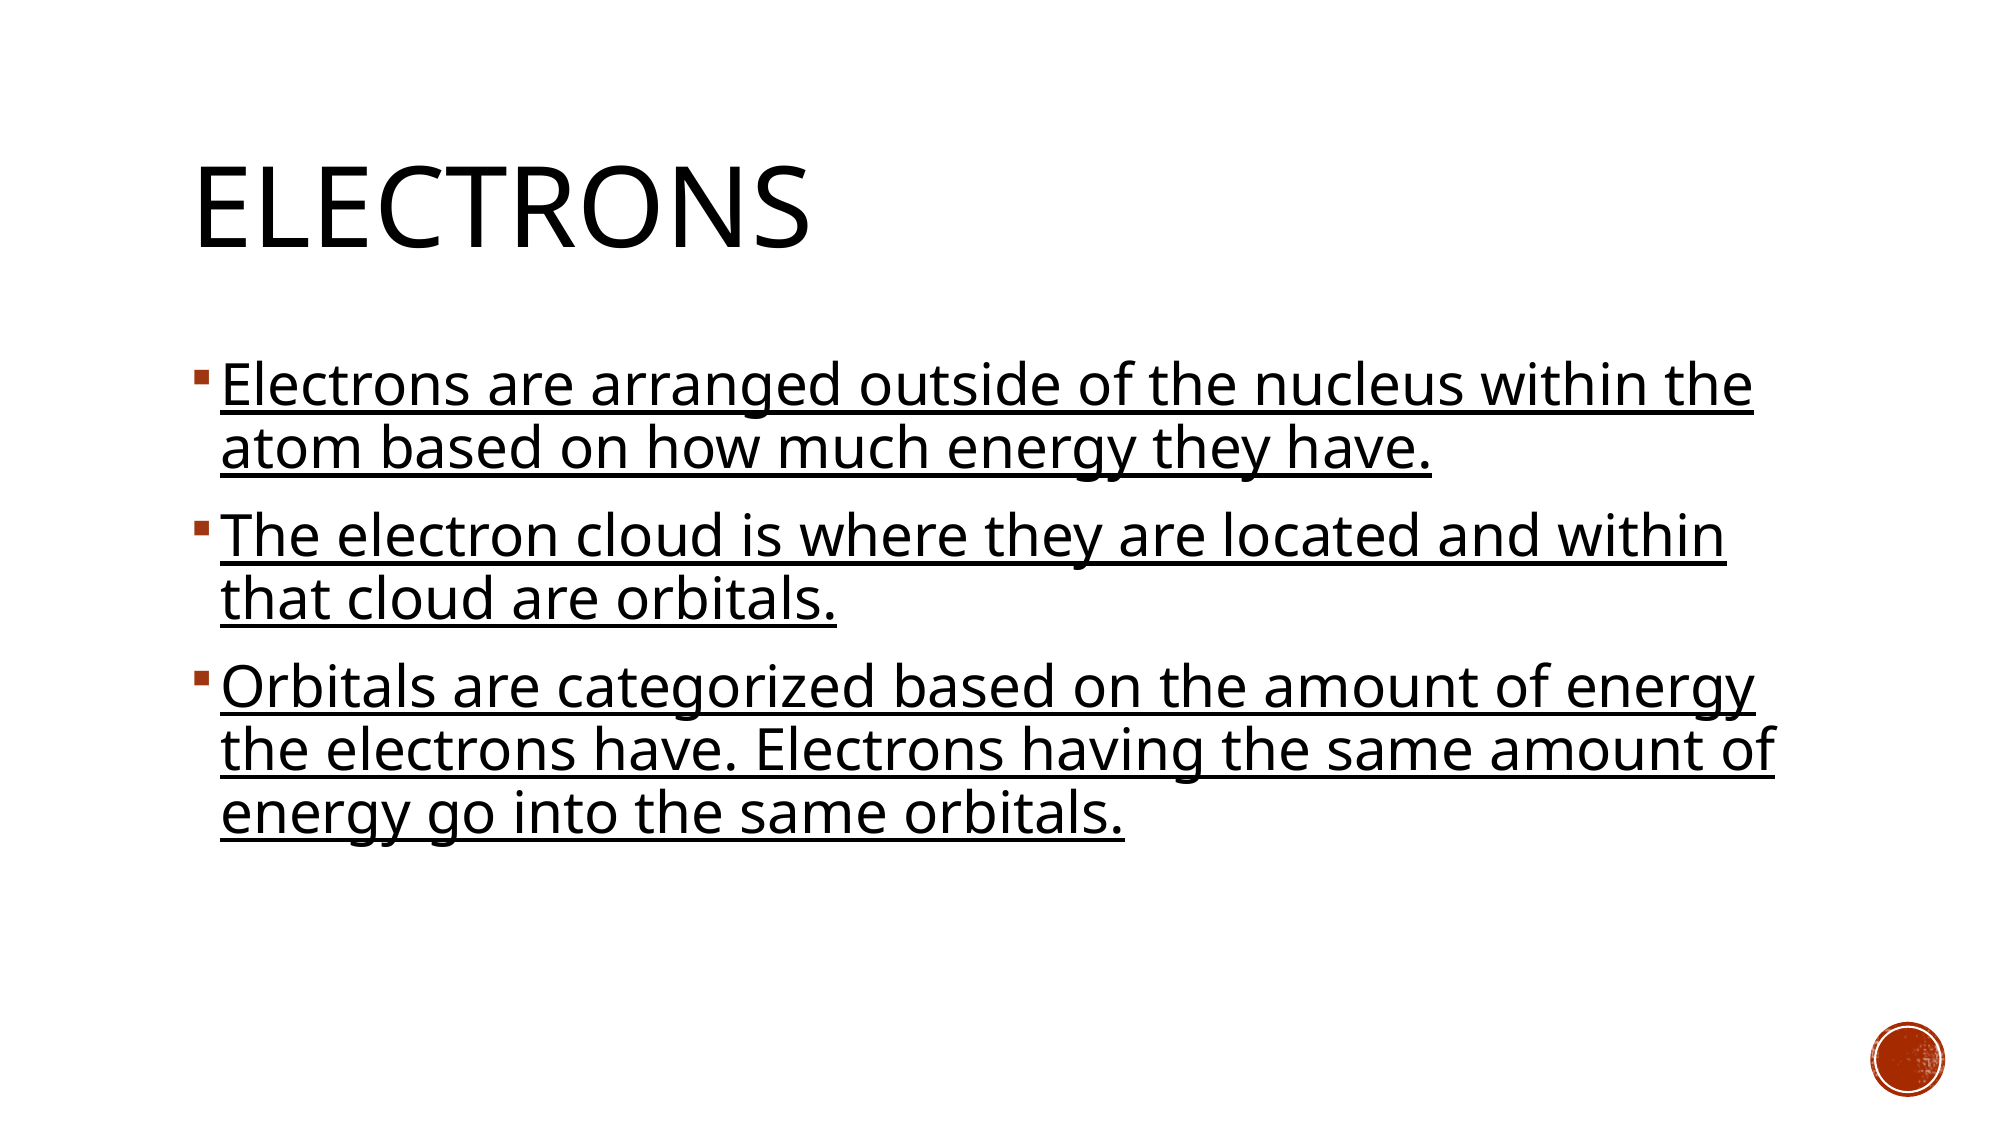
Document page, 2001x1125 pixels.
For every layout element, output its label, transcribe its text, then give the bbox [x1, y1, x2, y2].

list Electrons are arranged outside of the nucleus within the atom based on how much energy they have. The electron cloud is where they are located and within that cloud are orbitals. Orbitals are categorized based on the amount of energy the electrons have. Electrons having the same amount of energy go into the same orbitals. [175, 348, 1826, 1013]
title Electrons [175, 79, 1826, 344]
